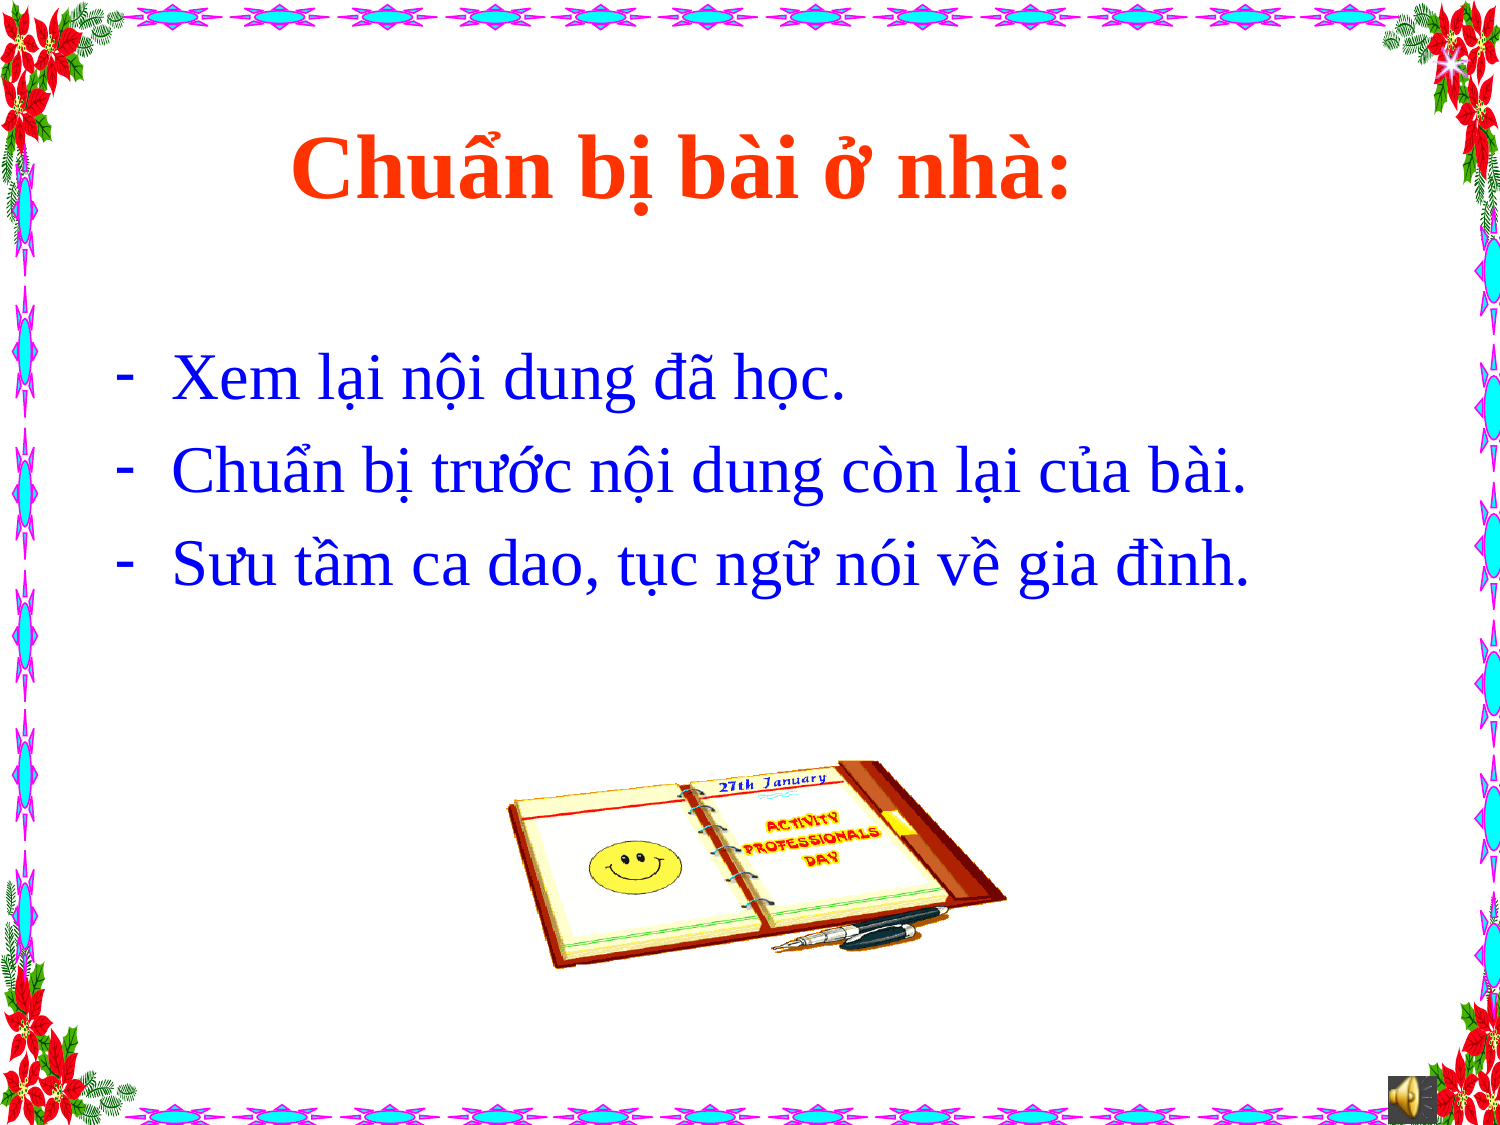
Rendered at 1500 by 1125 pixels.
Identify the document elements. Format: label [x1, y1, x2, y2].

picture [499, 712, 1013, 976]
text_box [0, 0, 1500, 1125]
picture [1387, 1074, 1438, 1125]
